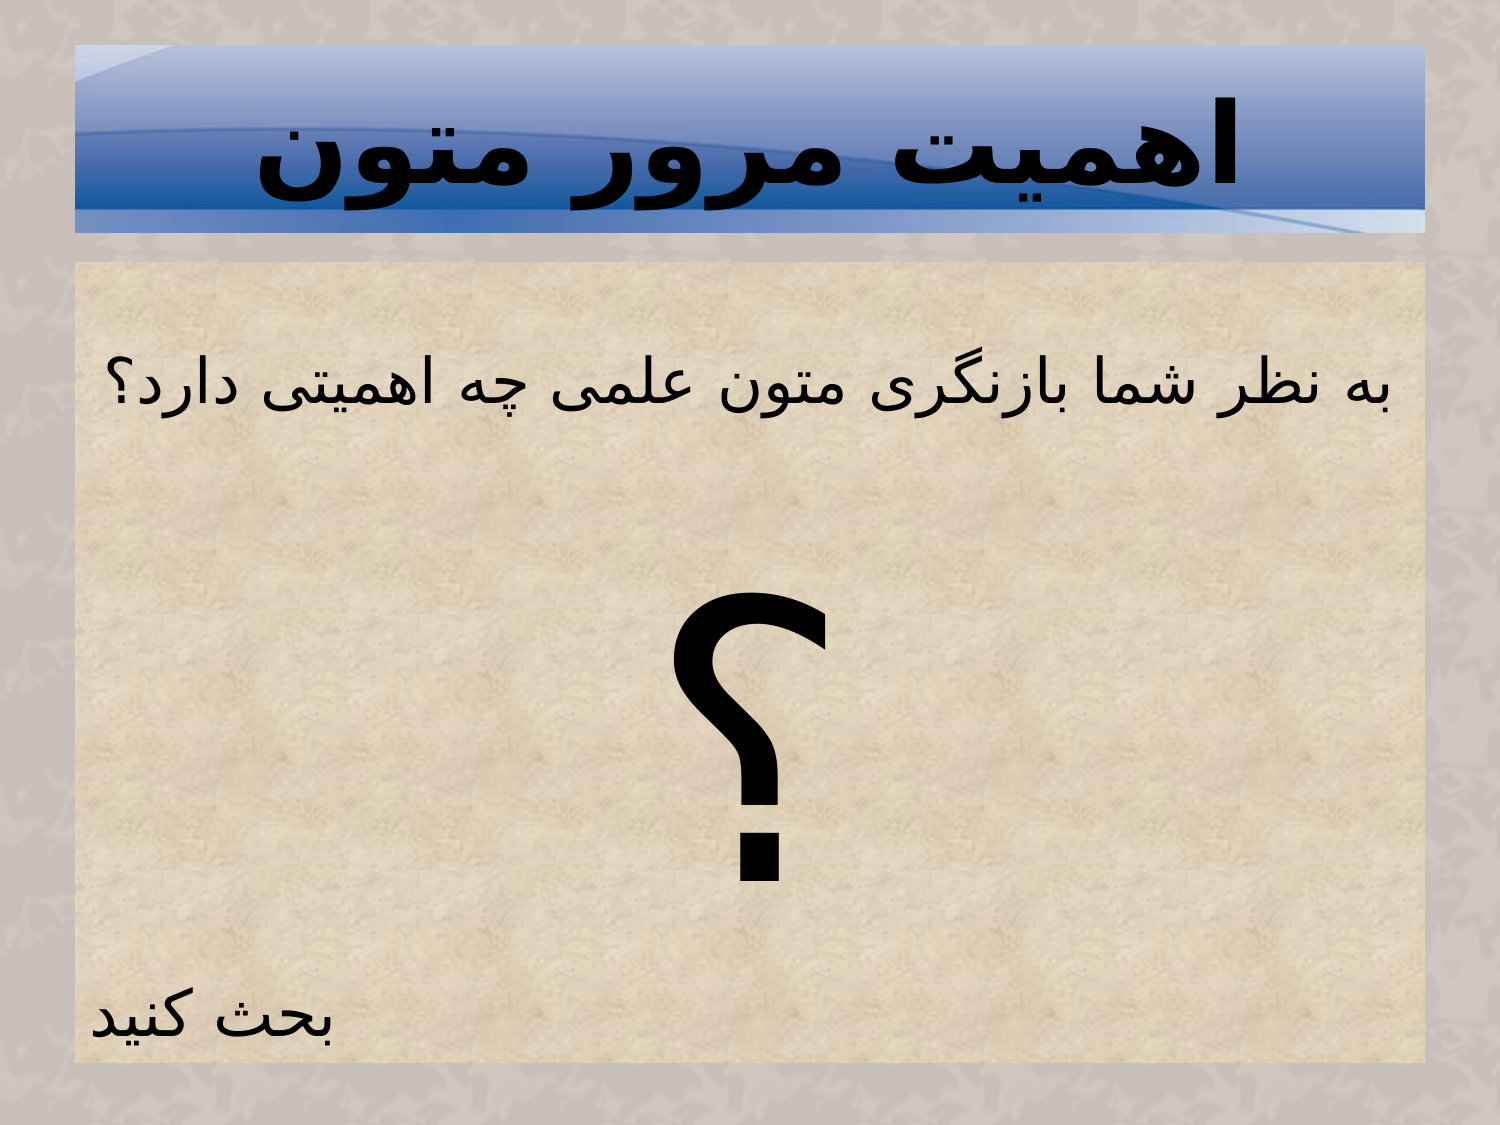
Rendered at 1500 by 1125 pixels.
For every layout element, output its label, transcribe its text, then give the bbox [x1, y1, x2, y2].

title اهمیت مرور متون [75, 45, 1425, 233]
list به نظر شما بازنگری متون علمی چه اهمیتی دارد؟ ؟ بحث کنید [75, 262, 1425, 1063]
